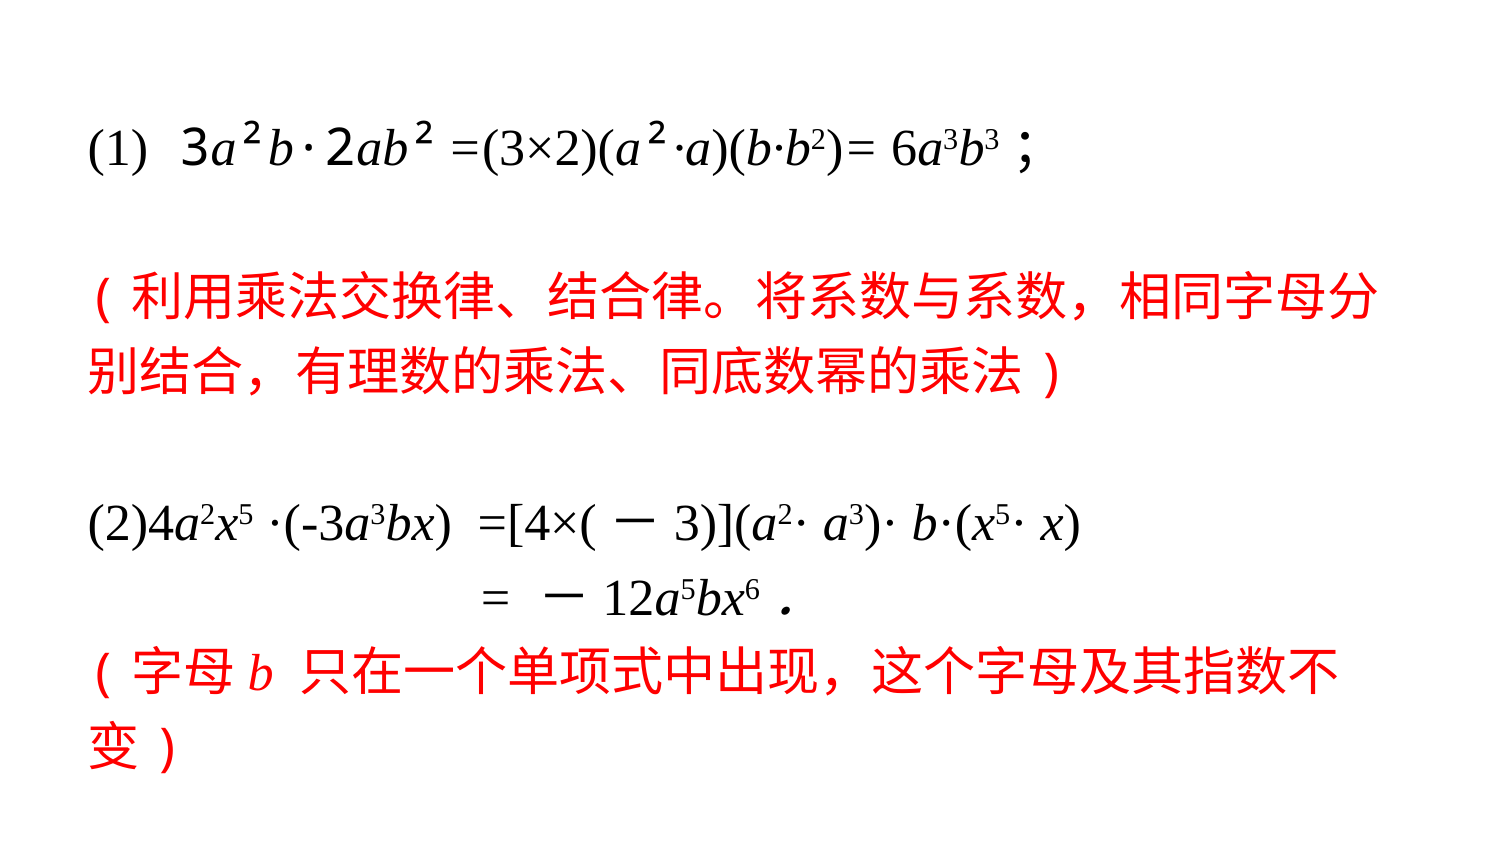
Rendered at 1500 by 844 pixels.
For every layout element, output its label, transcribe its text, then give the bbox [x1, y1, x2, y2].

text_box (1) 3a²b·2ab² =(3×2)(a²·a)(b·b2)= 6a3b3； (利用乘法交换律、结合律。将系数与系数，相同字母分别结合，有理数的乘法、同底数幂的乘法) (2)4a2x5 ·(-3a3bx) =[4×(－3)](a2· a3)· b·(x5· x) = －12a5bx6． (字母b 只在一个单项式中出现，这个字母及其指数不变) [74, 94, 1411, 782]
